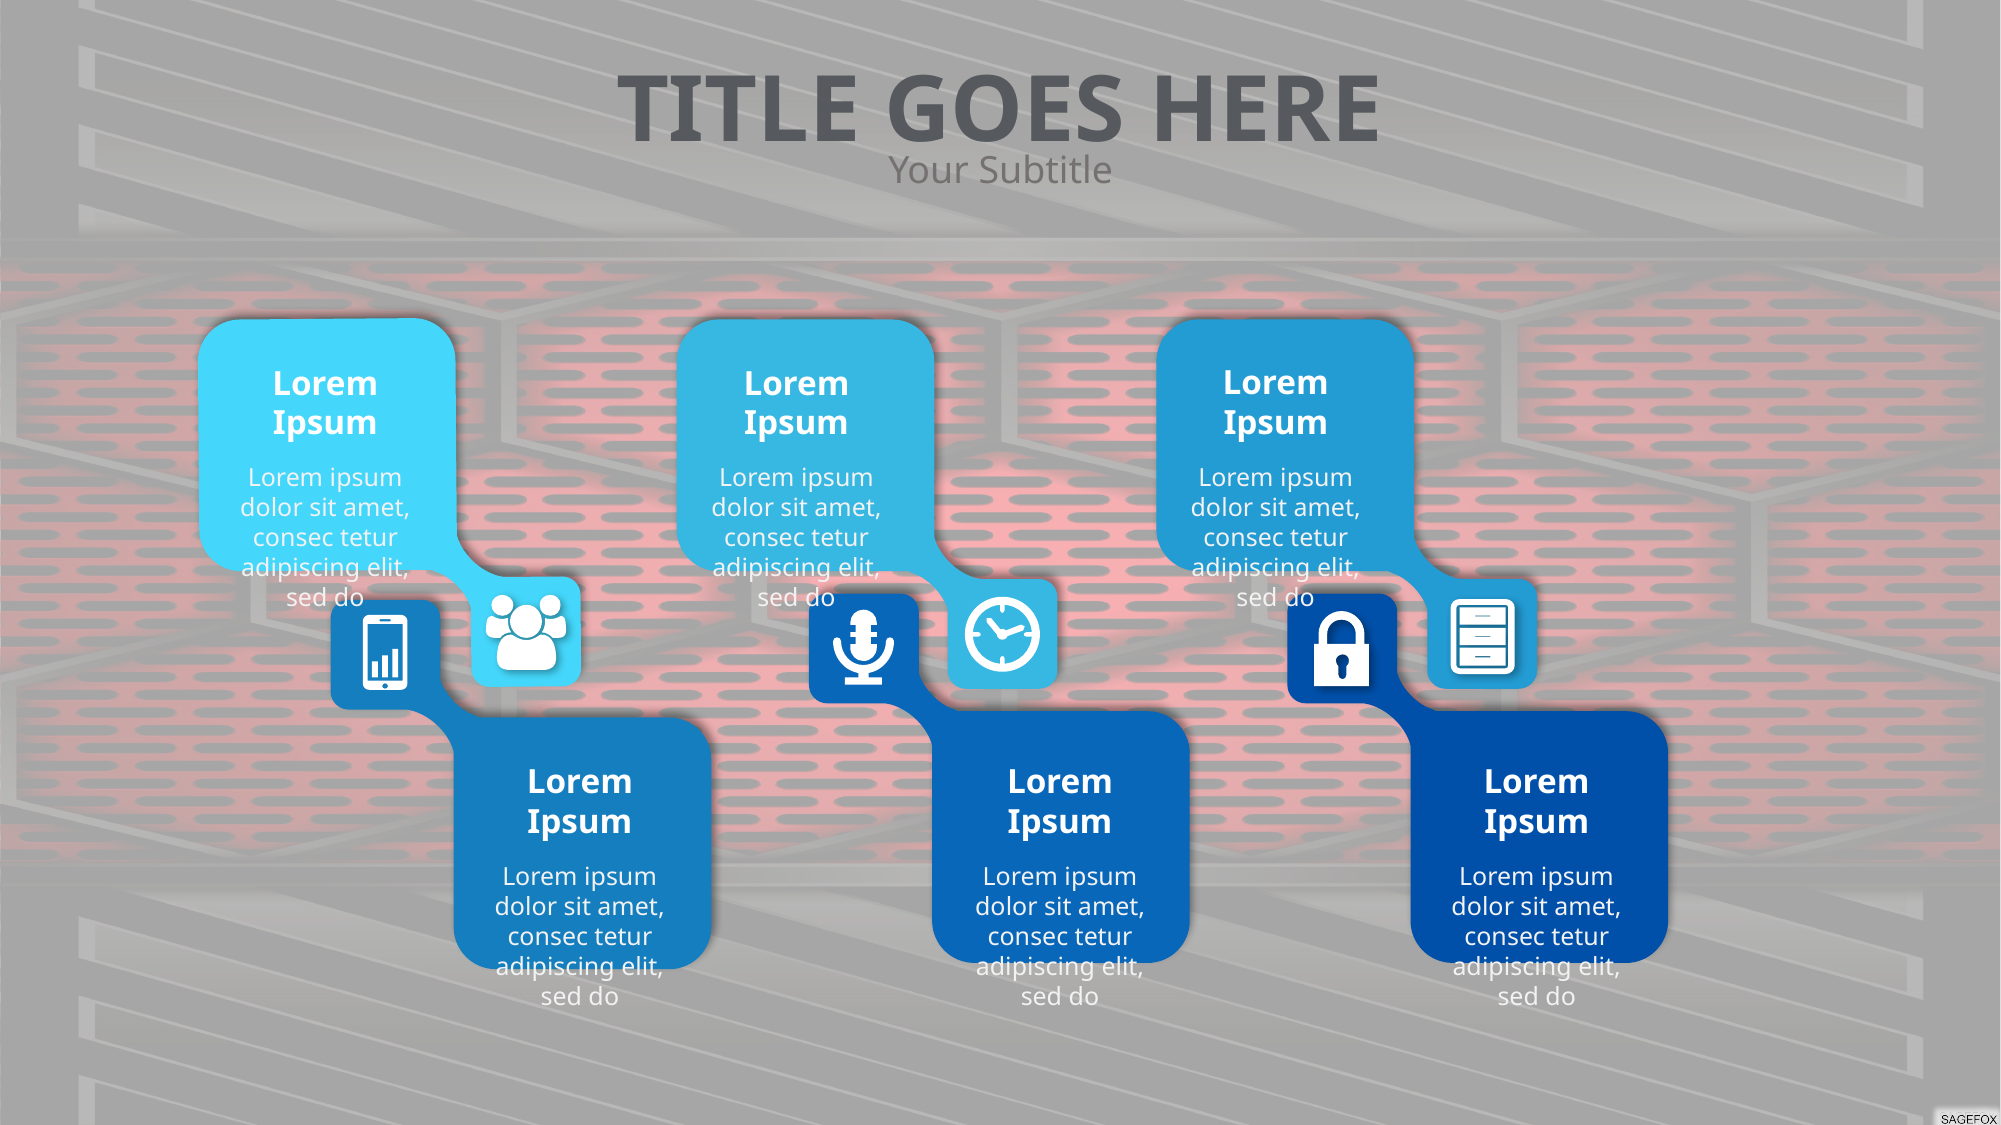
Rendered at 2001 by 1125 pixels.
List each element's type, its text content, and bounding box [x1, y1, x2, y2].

text_box [808, 606, 1190, 947]
text_box [677, 319, 1058, 689]
text_box [1314, 619, 1369, 687]
text_box [1287, 610, 1669, 949]
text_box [964, 596, 1040, 672]
text_box Lorem Ipsum Lorem ipsum dolor sit amet, consec tetur adipiscing elit, sed do [204, 354, 447, 619]
text_box Lorem Ipsum Lorem ipsum dolor sit amet, consec tetur adipiscing elit, sed do [1155, 354, 1397, 619]
text_box [485, 594, 567, 670]
text_box Lorem Ipsum Lorem ipsum dolor sit amet, consec tetur adipiscing elit, sed do [459, 753, 701, 1018]
text_box [330, 619, 712, 955]
text_box [197, 318, 582, 687]
text_box Lorem Ipsum Lorem ipsum dolor sit amet, consec tetur adipiscing elit, sed do [939, 753, 1181, 1018]
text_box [833, 609, 894, 685]
text_box Lorem Ipsum Lorem ipsum dolor sit amet, consec tetur adipiscing elit, sed do [1415, 753, 1658, 1018]
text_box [362, 614, 408, 690]
text_box [1450, 599, 1515, 675]
text_box [1157, 319, 1538, 689]
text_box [548, 42, 1452, 199]
text_box Lorem Ipsum Lorem ipsum dolor sit amet, consec tetur adipiscing elit, sed do [675, 354, 918, 619]
picture [1938, 1114, 1999, 1125]
